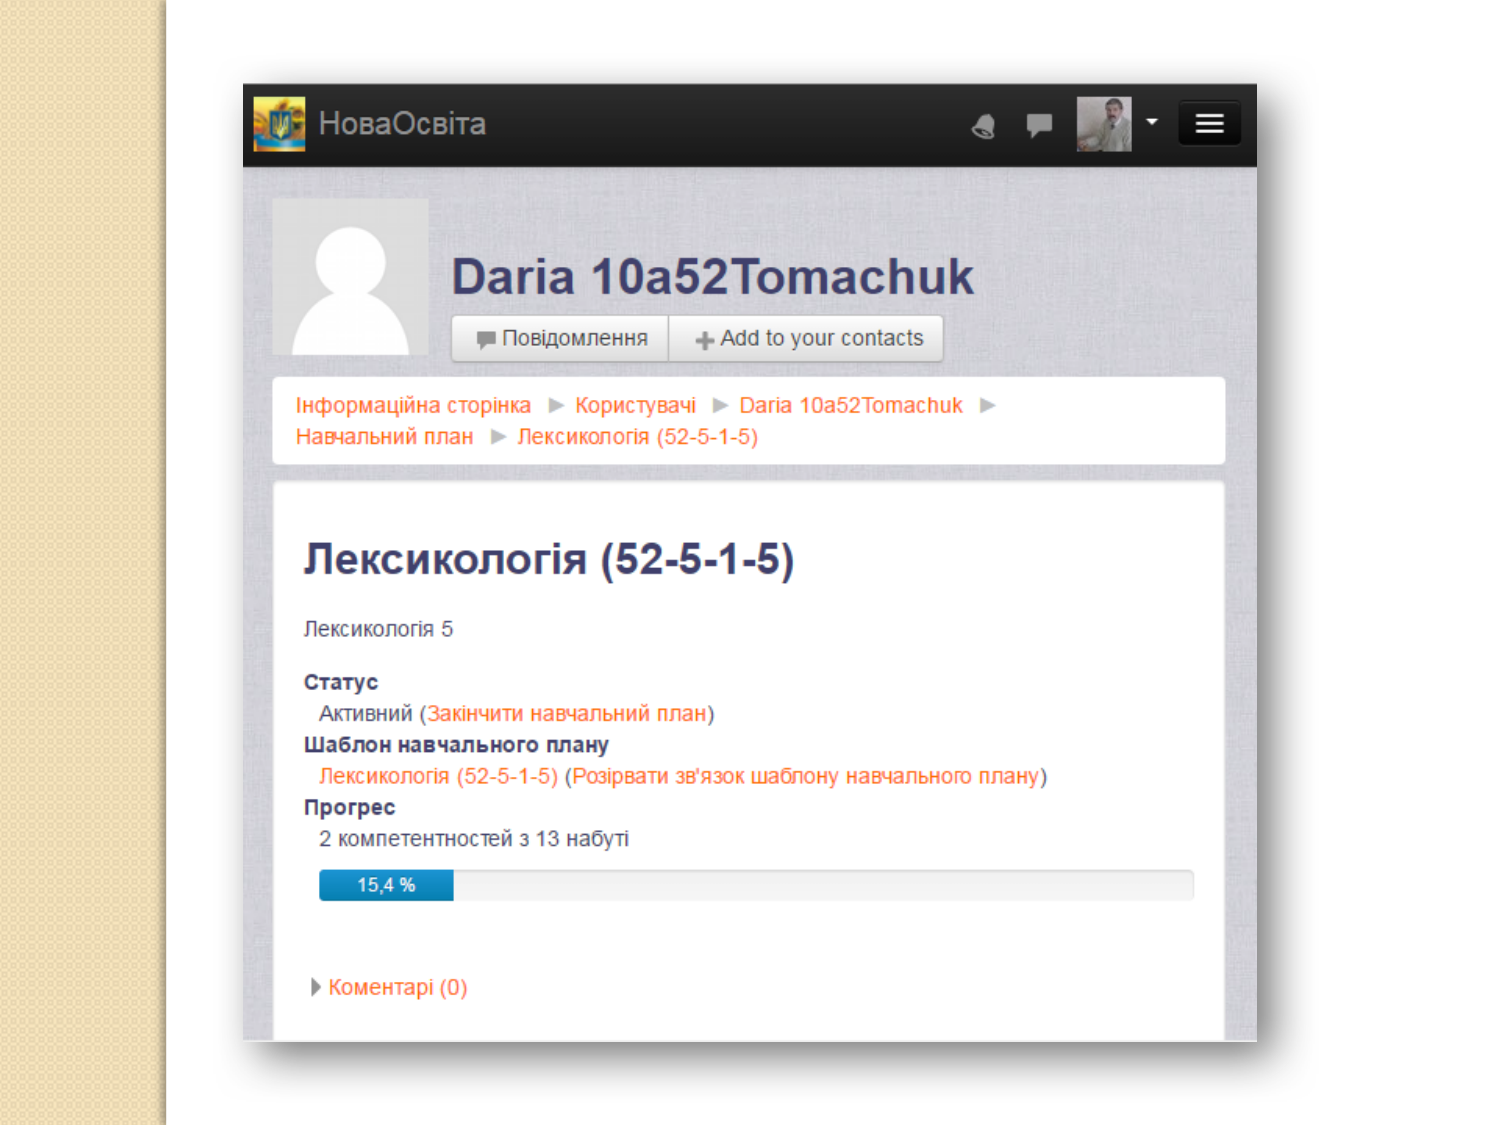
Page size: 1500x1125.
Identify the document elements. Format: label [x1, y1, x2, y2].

picture [242, 83, 1258, 1042]
